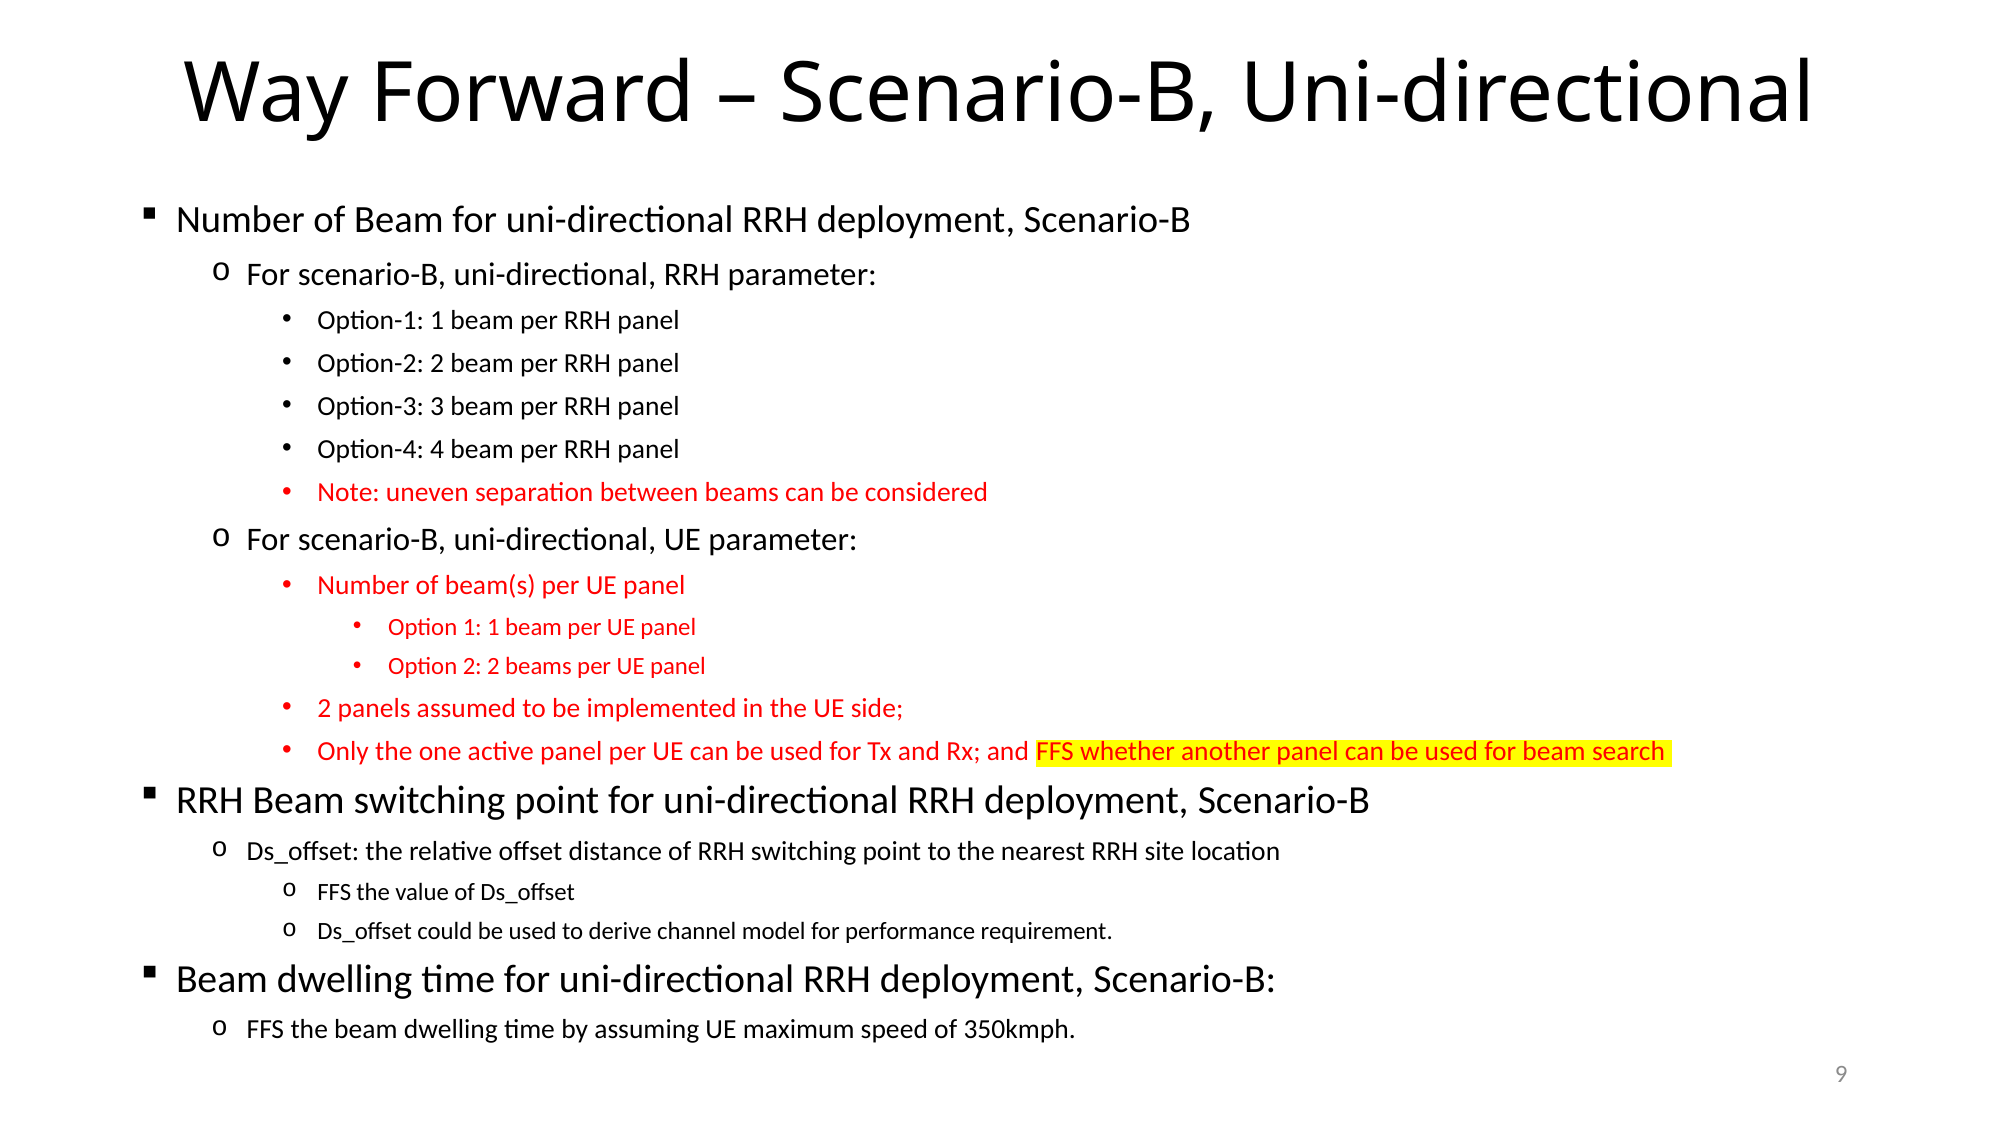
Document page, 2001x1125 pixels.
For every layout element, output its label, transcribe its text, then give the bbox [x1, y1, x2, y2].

list Number of Beam for uni-directional RRH deployment, Scenario-B For scenario-B, uni-directional, RRH parameter: Option-1: 1 beam per RRH panel Option-2: 2 beam per RRH panel Option-3: 3 beam per RRH panel Option-4: 4 beam per RRH panel Note: uneven separation between beams can be considered For scenario-B, uni-directional, UE parameter: Number of beam(s) per UE panel Option 1: 1 beam per UE panel Option 2: 2 beams per UE panel 2 panels assumed to be implemented in the UE side; Only the one active panel per UE can be used for Tx and Rx; and FFS whether another panel can be used for beam search RRH Beam switching point for uni-directional RRH deployment, Scenario-B Ds_offset: the relative offset distance of RRH switching point to the nearest RRH site location FFS the value of Ds_offset Ds_offset could be used to derive channel model for performance requirement. Beam dwelling time for uni-directional RRH deployment, Scenario-B: FFS the beam dwelling time by assuming UE maximum speed of 350kmph. [125, 192, 1851, 1055]
title Way Forward – Scenario-B, Uni-directional [137, 1, 1863, 204]
slide_number 9 [1412, 1042, 1863, 1103]
